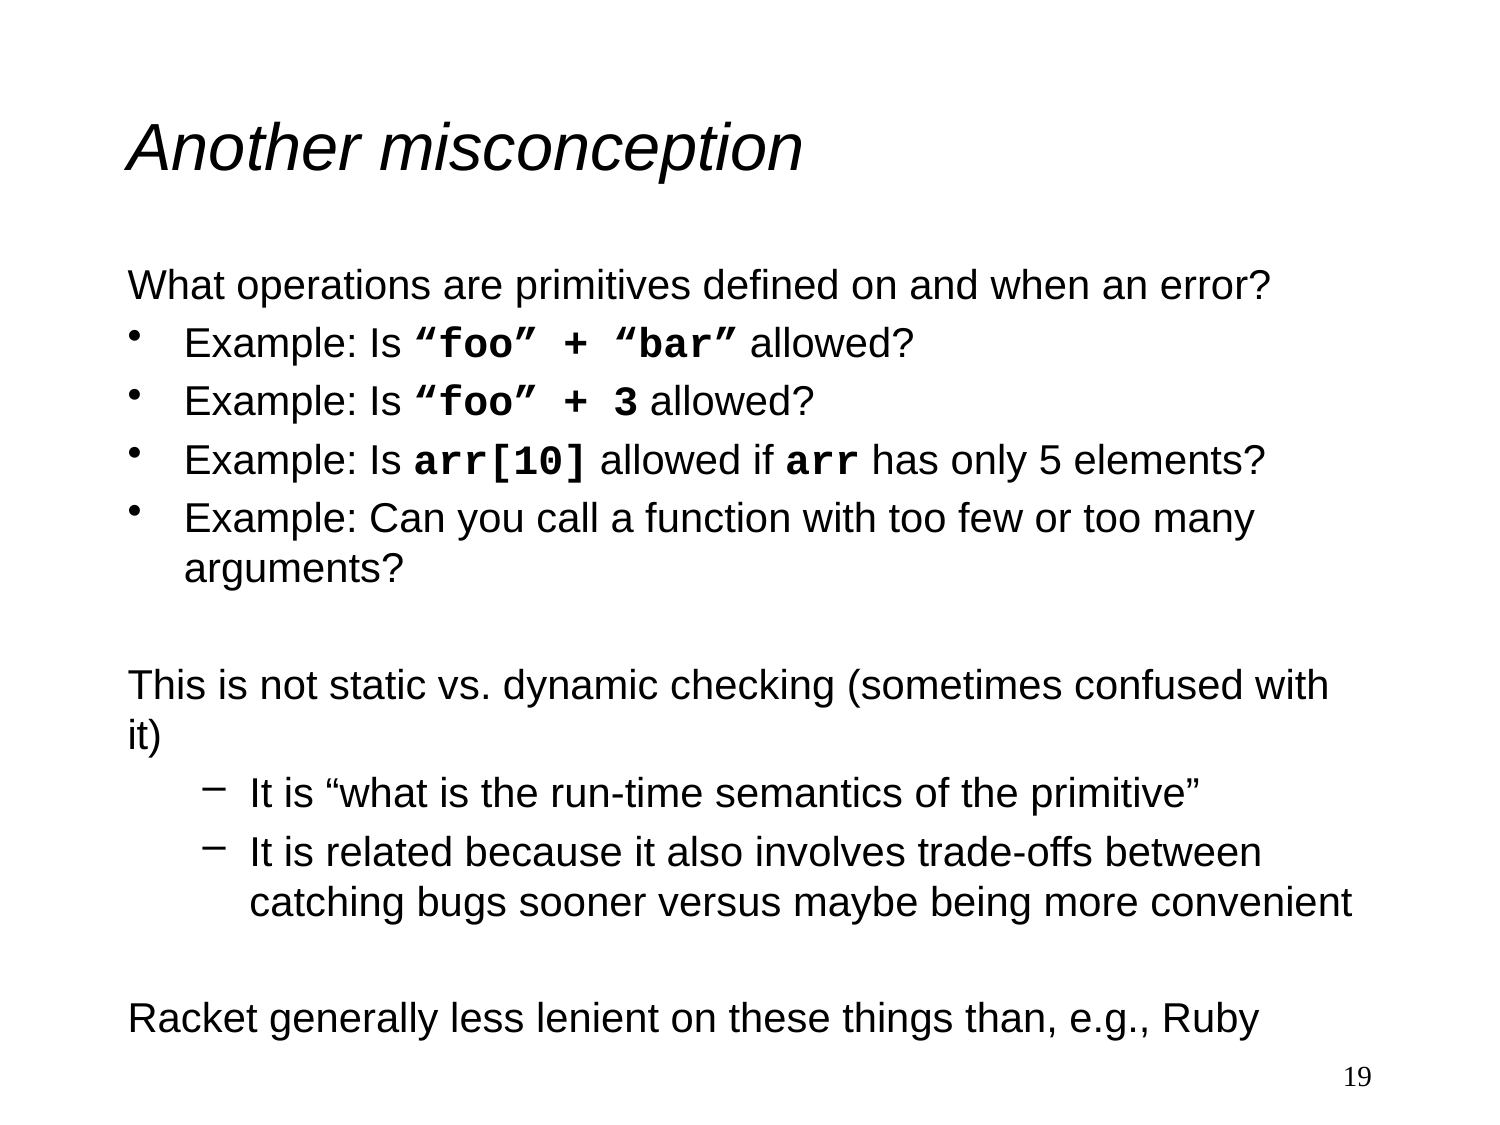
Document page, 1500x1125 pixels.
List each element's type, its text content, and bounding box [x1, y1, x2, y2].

list What operations are primitives defined on and when an error? Example: Is “foo” + “bar” allowed? Example: Is “foo” + 3 allowed? Example: Is arr[10] allowed if arr has only 5 elements? Example: Can you call a function with too few or too many arguments? This is not static vs. dynamic checking (sometimes confused with it) It is “what is the run-time semantics of the primitive” It is related because it also involves trade-offs between catching bugs sooner versus maybe being more convenient Racket generally less lenient on these things than, e.g., Ruby [112, 249, 1388, 1013]
title Another misconception [112, 49, 1388, 238]
slide_number 19 [1074, 1049, 1388, 1125]
